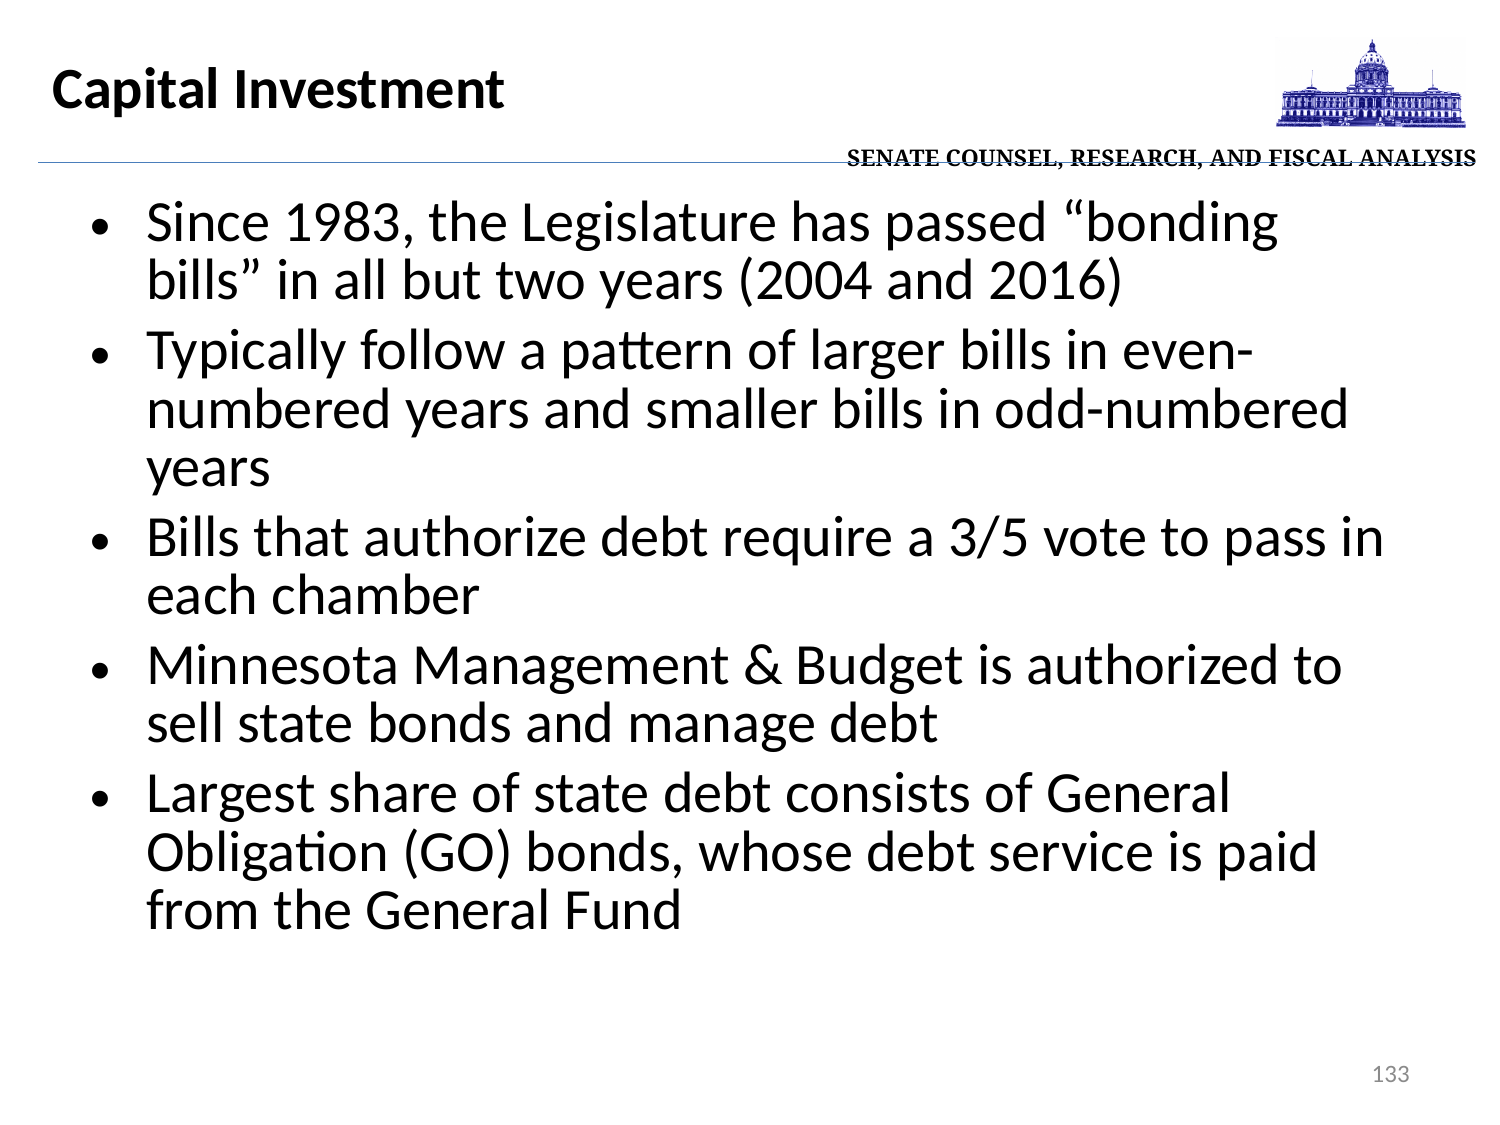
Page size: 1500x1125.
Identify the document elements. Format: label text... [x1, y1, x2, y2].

text_box Since 1983, the Legislature has passed “bonding bills” in all but two years (2004 and 2016) Typically follow a pattern of larger bills in even-numbered years and smaller bills in odd-numbered years Bills that authorize debt require a 3/5 vote to pass in each chamber Minnesota Management & Budget is authorized to sell state bonds and manage debt Largest share of state debt consists of General Obligation (GO) bonds, whose debt service is paid from the General Fund [74, 190, 1425, 1041]
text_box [1274, 37, 1466, 129]
title Capital Investment [37, 24, 1225, 162]
slide_number 133 [1074, 1042, 1425, 1103]
table_header Senate Counsel, Research, and Fiscal Analysis [0, 0, 1500, 222]
